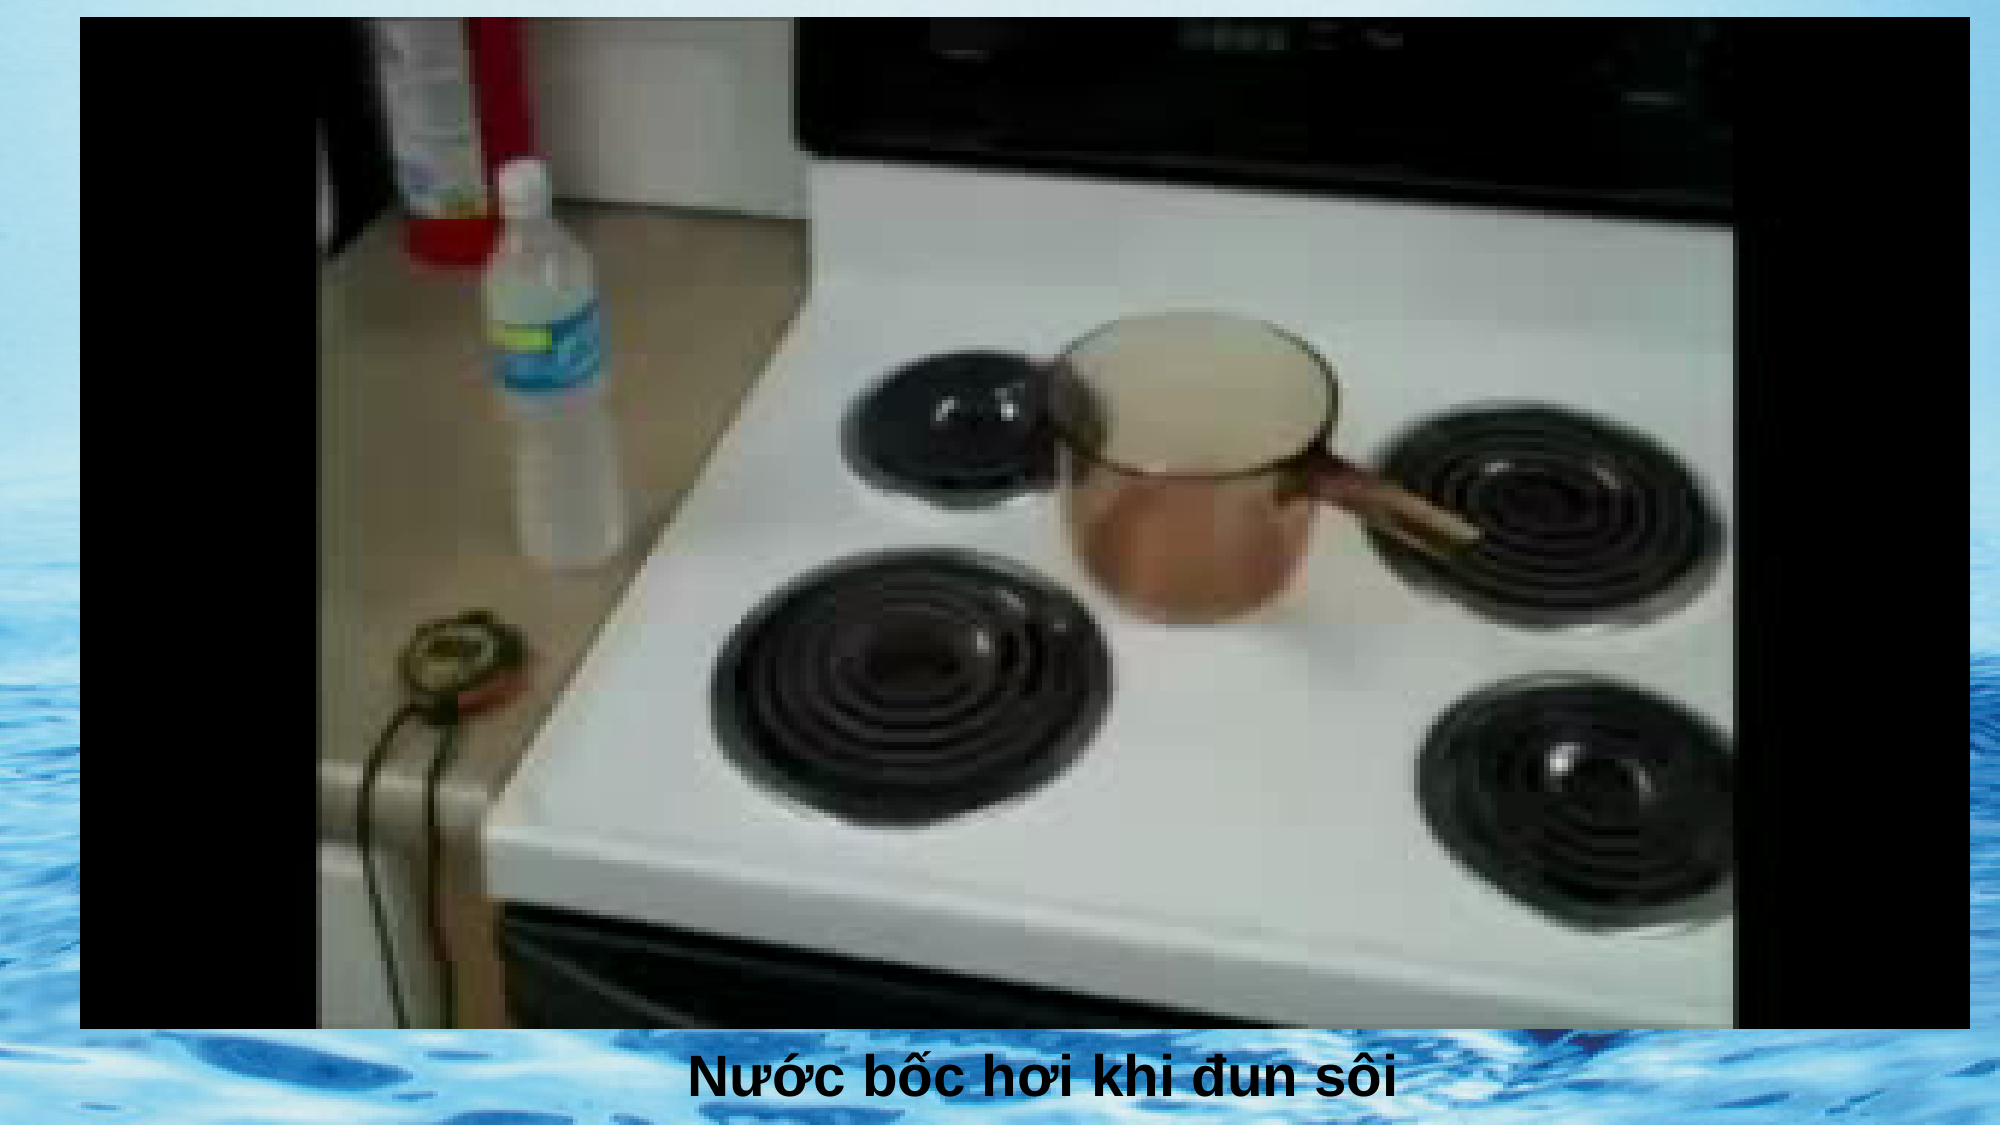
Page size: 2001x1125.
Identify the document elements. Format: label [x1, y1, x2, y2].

text_box [79, 16, 1971, 1030]
picture [0, 0, 2000, 1125]
